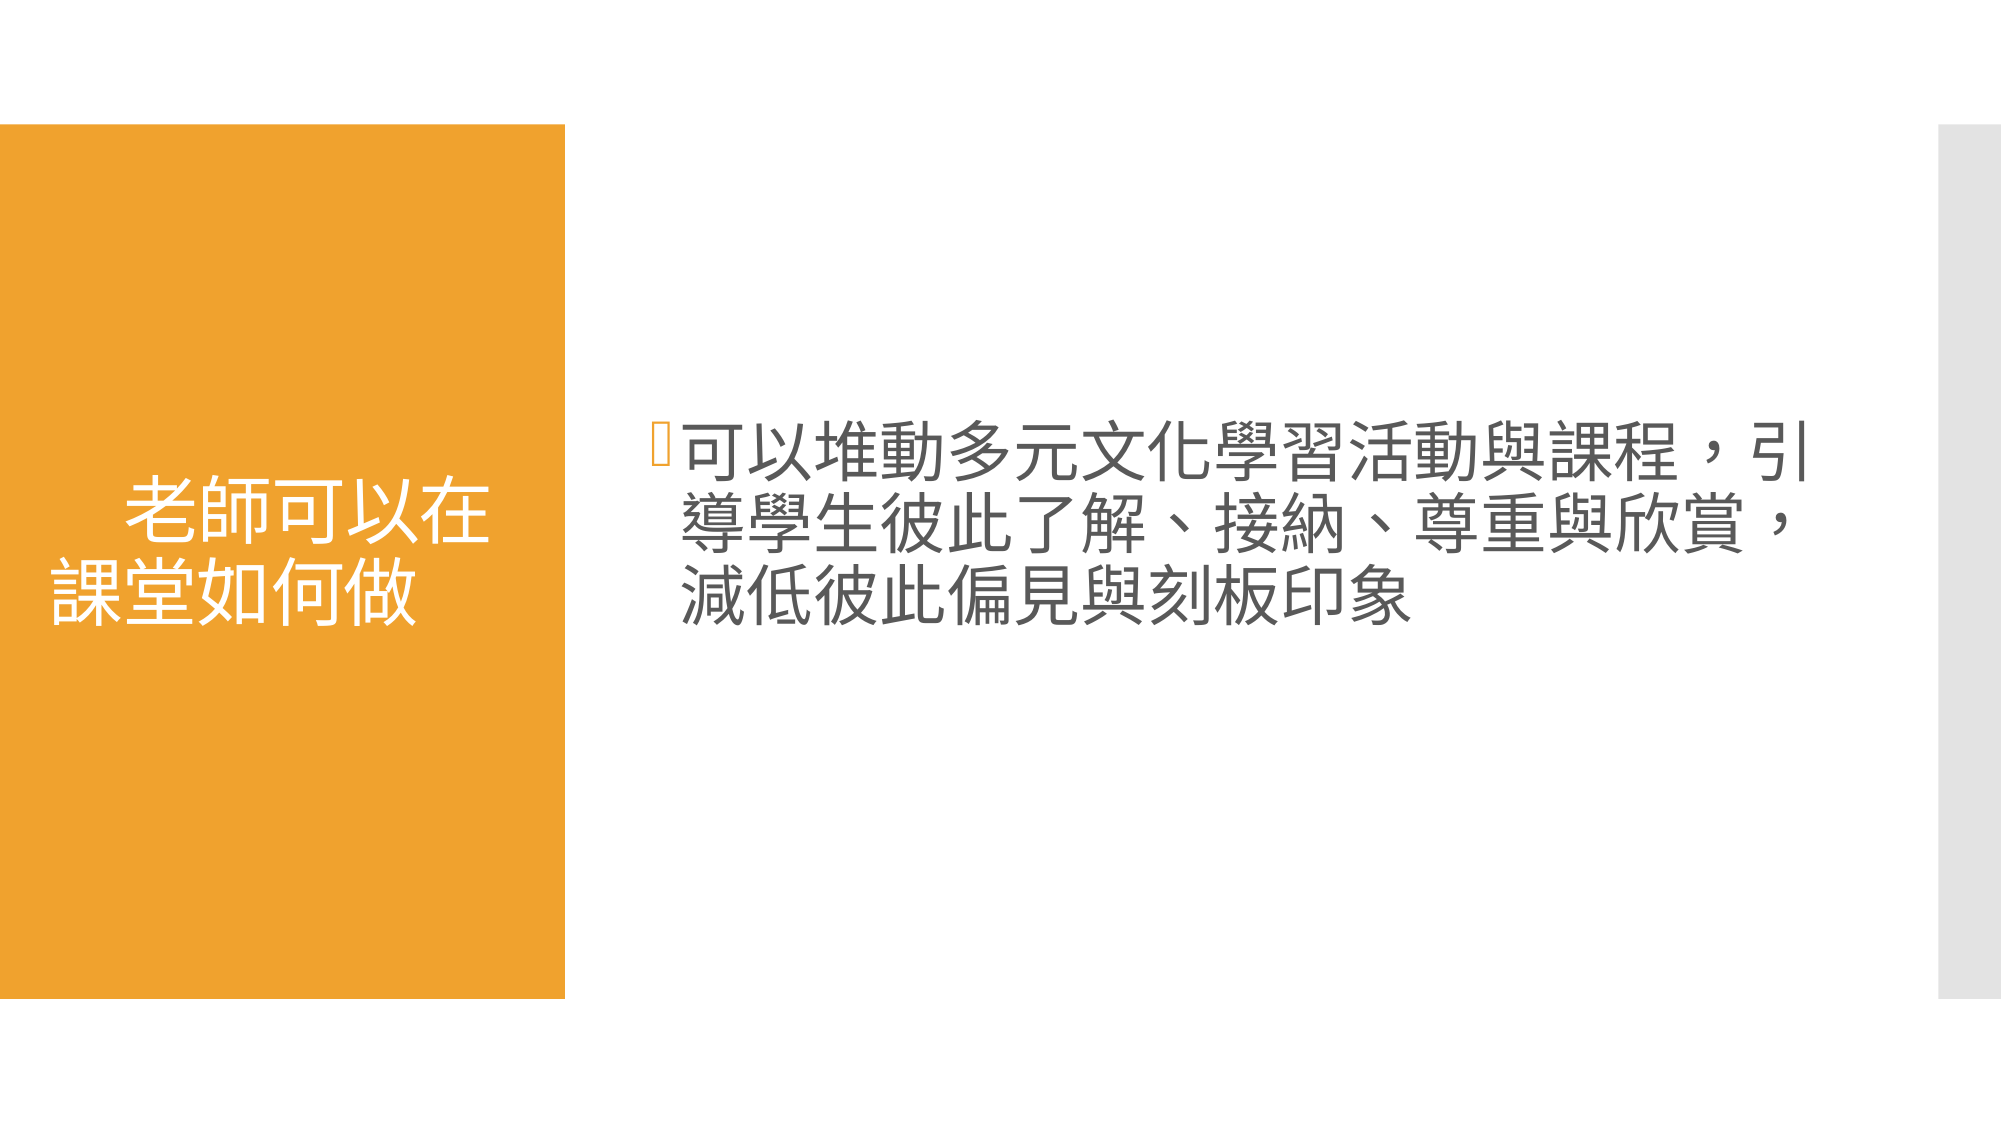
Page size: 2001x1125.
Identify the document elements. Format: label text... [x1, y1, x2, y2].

title 老師可以在課堂如何做 [41, 141, 525, 969]
list 可以堆動多元文化學習活動與課程，引導學生彼此了解、接納、尊重與欣賞，減低彼此偏見與刻板印象 [634, 141, 1835, 982]
